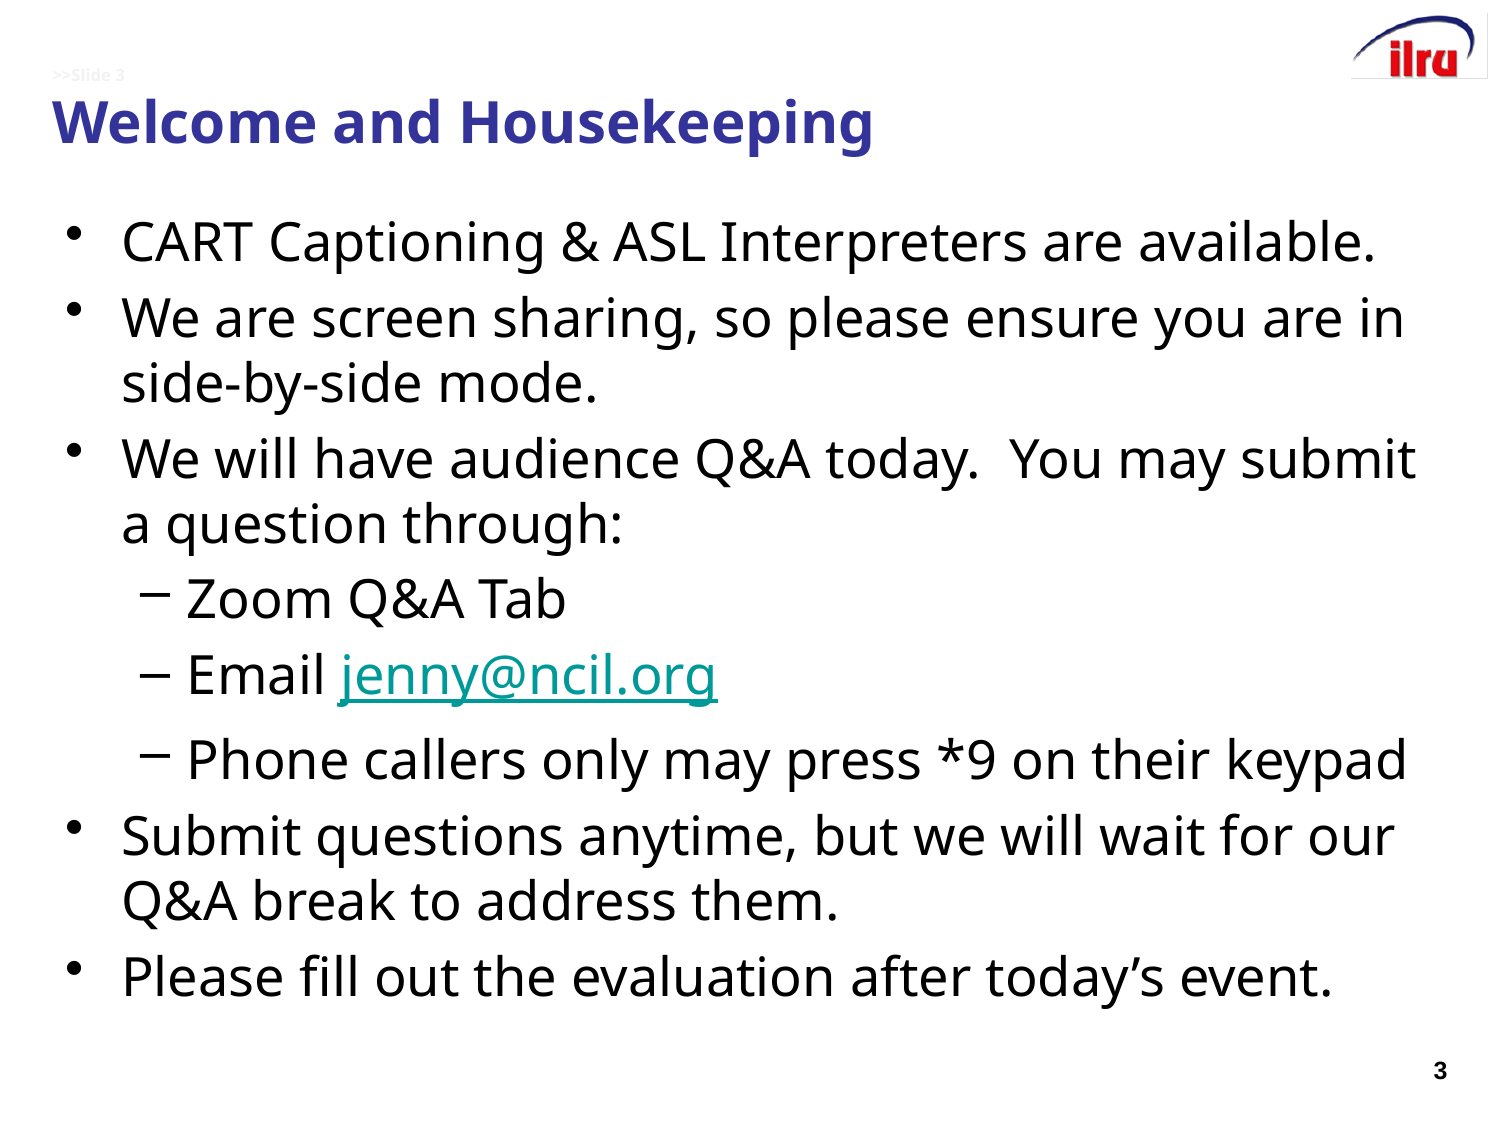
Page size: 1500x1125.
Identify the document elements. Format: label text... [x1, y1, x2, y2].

slide_number 3 [1074, 1047, 1463, 1088]
list CART Captioning & ASL Interpreters are available. We are screen sharing, so please ensure you are in side-by-side mode. We will have audience Q&A today. You may submit a question through: Zoom Q&A Tab Email jenny@ncil.org Phone callers only may press *9 on their keypad Submit questions anytime, but we will wait for our Q&A break to address them. Please fill out the evaluation after today’s event. [49, 199, 1463, 1026]
title >>Slide 3 Welcome and Housekeeping [37, 44, 1301, 176]
picture [1350, 12, 1488, 79]
